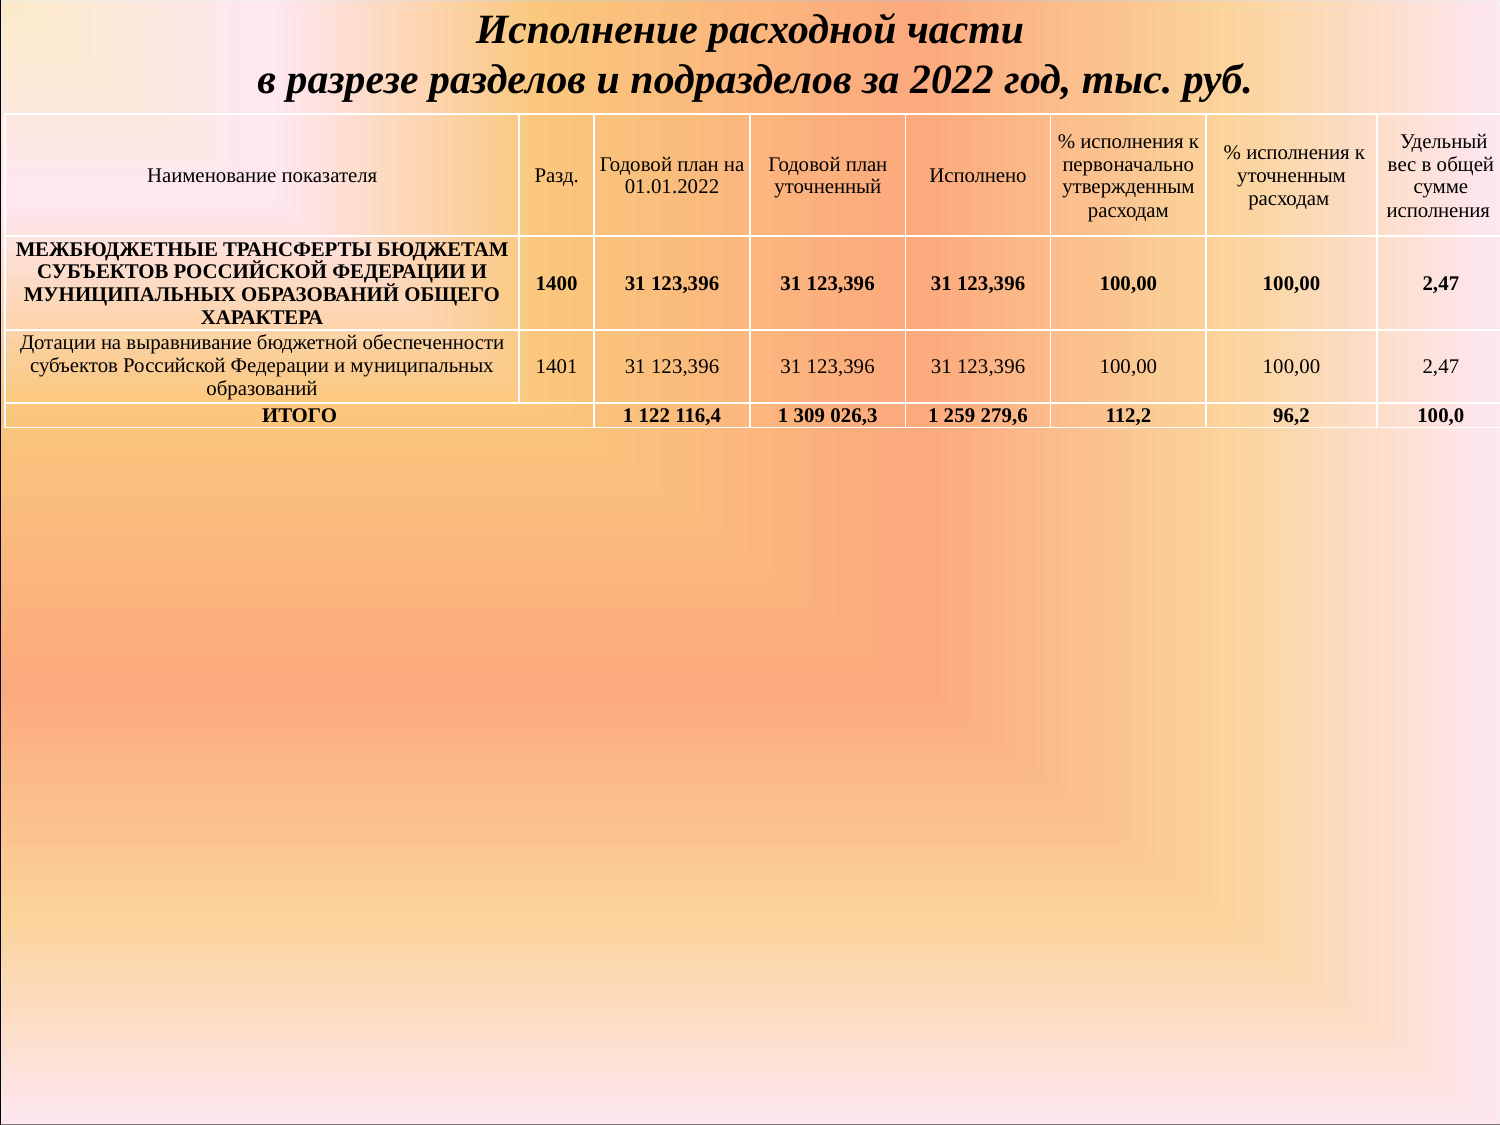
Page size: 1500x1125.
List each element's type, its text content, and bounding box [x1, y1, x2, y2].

table_cell 100,00 [1051, 237, 1205, 329]
table_cell 31 123,396 [751, 331, 905, 402]
picture [0, 104, 1500, 1125]
table_cell 31 123,396 [906, 331, 1050, 402]
table_cell ИТОГО [6, 404, 593, 427]
table_cell 31 123,396 [595, 237, 749, 329]
table_cell Дотации на выравнивание бюджетной обеспеченности субъектов Российской Федерации и муниципальных образований [6, 331, 518, 402]
table_cell 100,00 [1207, 331, 1376, 402]
table_cell 1 122 116,4 [595, 404, 749, 427]
table_cell 100,00 [1207, 237, 1376, 329]
table_header Наименование показателя [6, 115, 518, 235]
table_cell 100,00 [1051, 331, 1205, 402]
table_header Удельный вес в общей сумме исполнения [1378, 115, 1500, 235]
title Исполнение расходной части в разрезе разделов и подразделов за 2022 год, тыс. руб. [0, 0, 1500, 104]
table_header Годовой план на 01.01.2022 [595, 115, 749, 235]
table_header Исполнено [906, 115, 1050, 235]
table_cell 1400 [520, 237, 593, 329]
table_cell 31 123,396 [751, 237, 905, 329]
table_cell 1 309 026,3 [751, 404, 905, 427]
table_cell 112,2 [1051, 404, 1205, 427]
table_header Годовой план уточненный [751, 115, 905, 235]
table_header % исполнения к первоначально утвержденным расходам [1051, 115, 1205, 235]
table_cell 2,47 [1378, 237, 1500, 329]
table_cell 31 123,396 [906, 237, 1050, 329]
table_cell 1 259 279,6 [906, 404, 1050, 427]
table_cell МЕЖБЮДЖЕТНЫЕ ТРАНСФЕРТЫ БЮДЖЕТАМ СУБЪЕКТОВ РОССИЙСКОЙ ФЕДЕРАЦИИ И МУНИЦИПАЛЬНЫХ ОБРАЗОВАНИЙ ОБЩЕГО ХАРАКТЕРА [6, 237, 518, 329]
table_cell 31 123,396 [595, 331, 749, 402]
table_cell 96,2 [1207, 404, 1376, 427]
table_cell 2,47 [1378, 331, 1500, 402]
table_cell 100,0 [1378, 404, 1500, 427]
table_cell 1401 [520, 331, 593, 402]
table_header % исполнения к уточненным расходам [1207, 115, 1376, 235]
table_header Разд. [520, 115, 593, 235]
